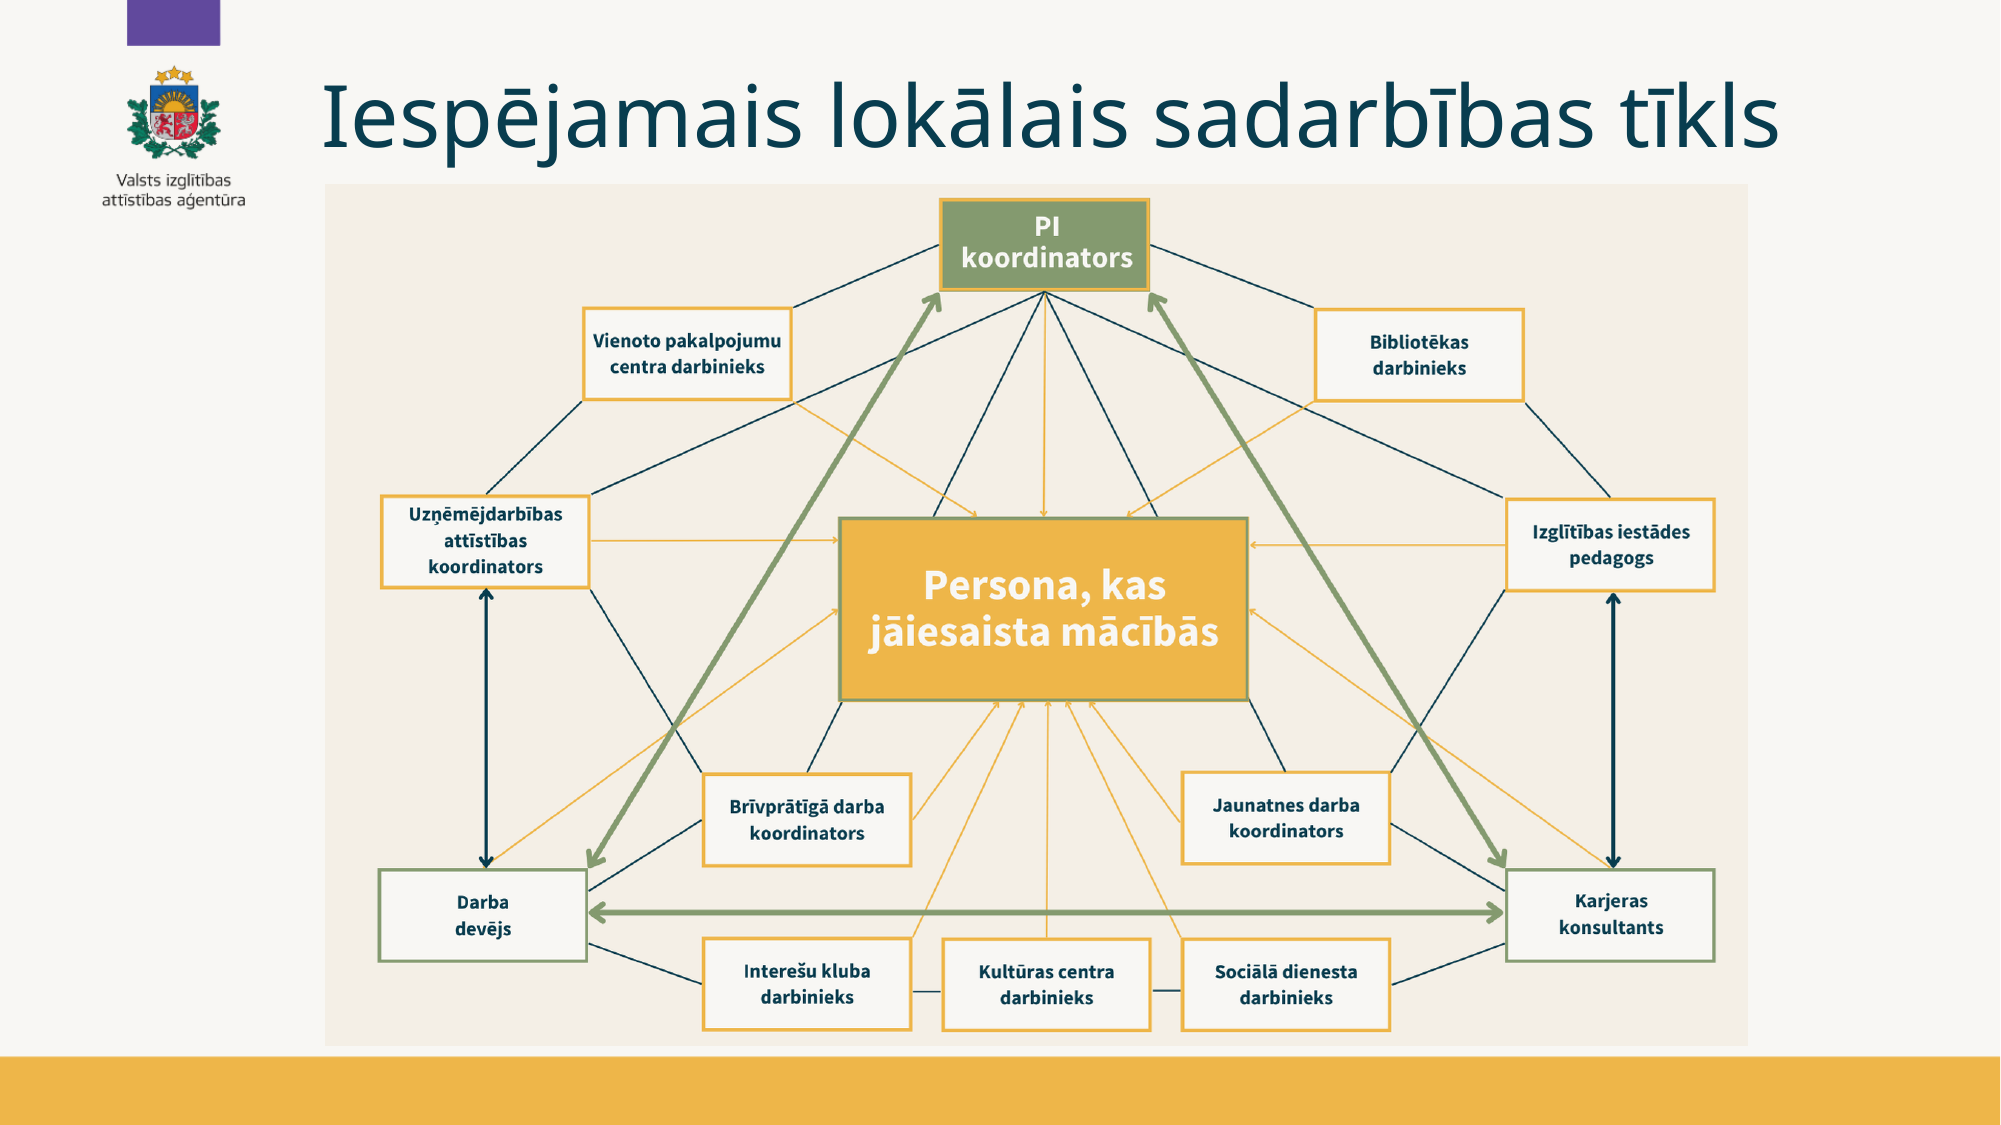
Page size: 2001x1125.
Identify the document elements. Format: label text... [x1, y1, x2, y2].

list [324, 184, 1749, 1047]
picture [0, 0, 2001, 1125]
title Iespējamais lokālais sadarbības tīkls [306, 65, 1942, 278]
